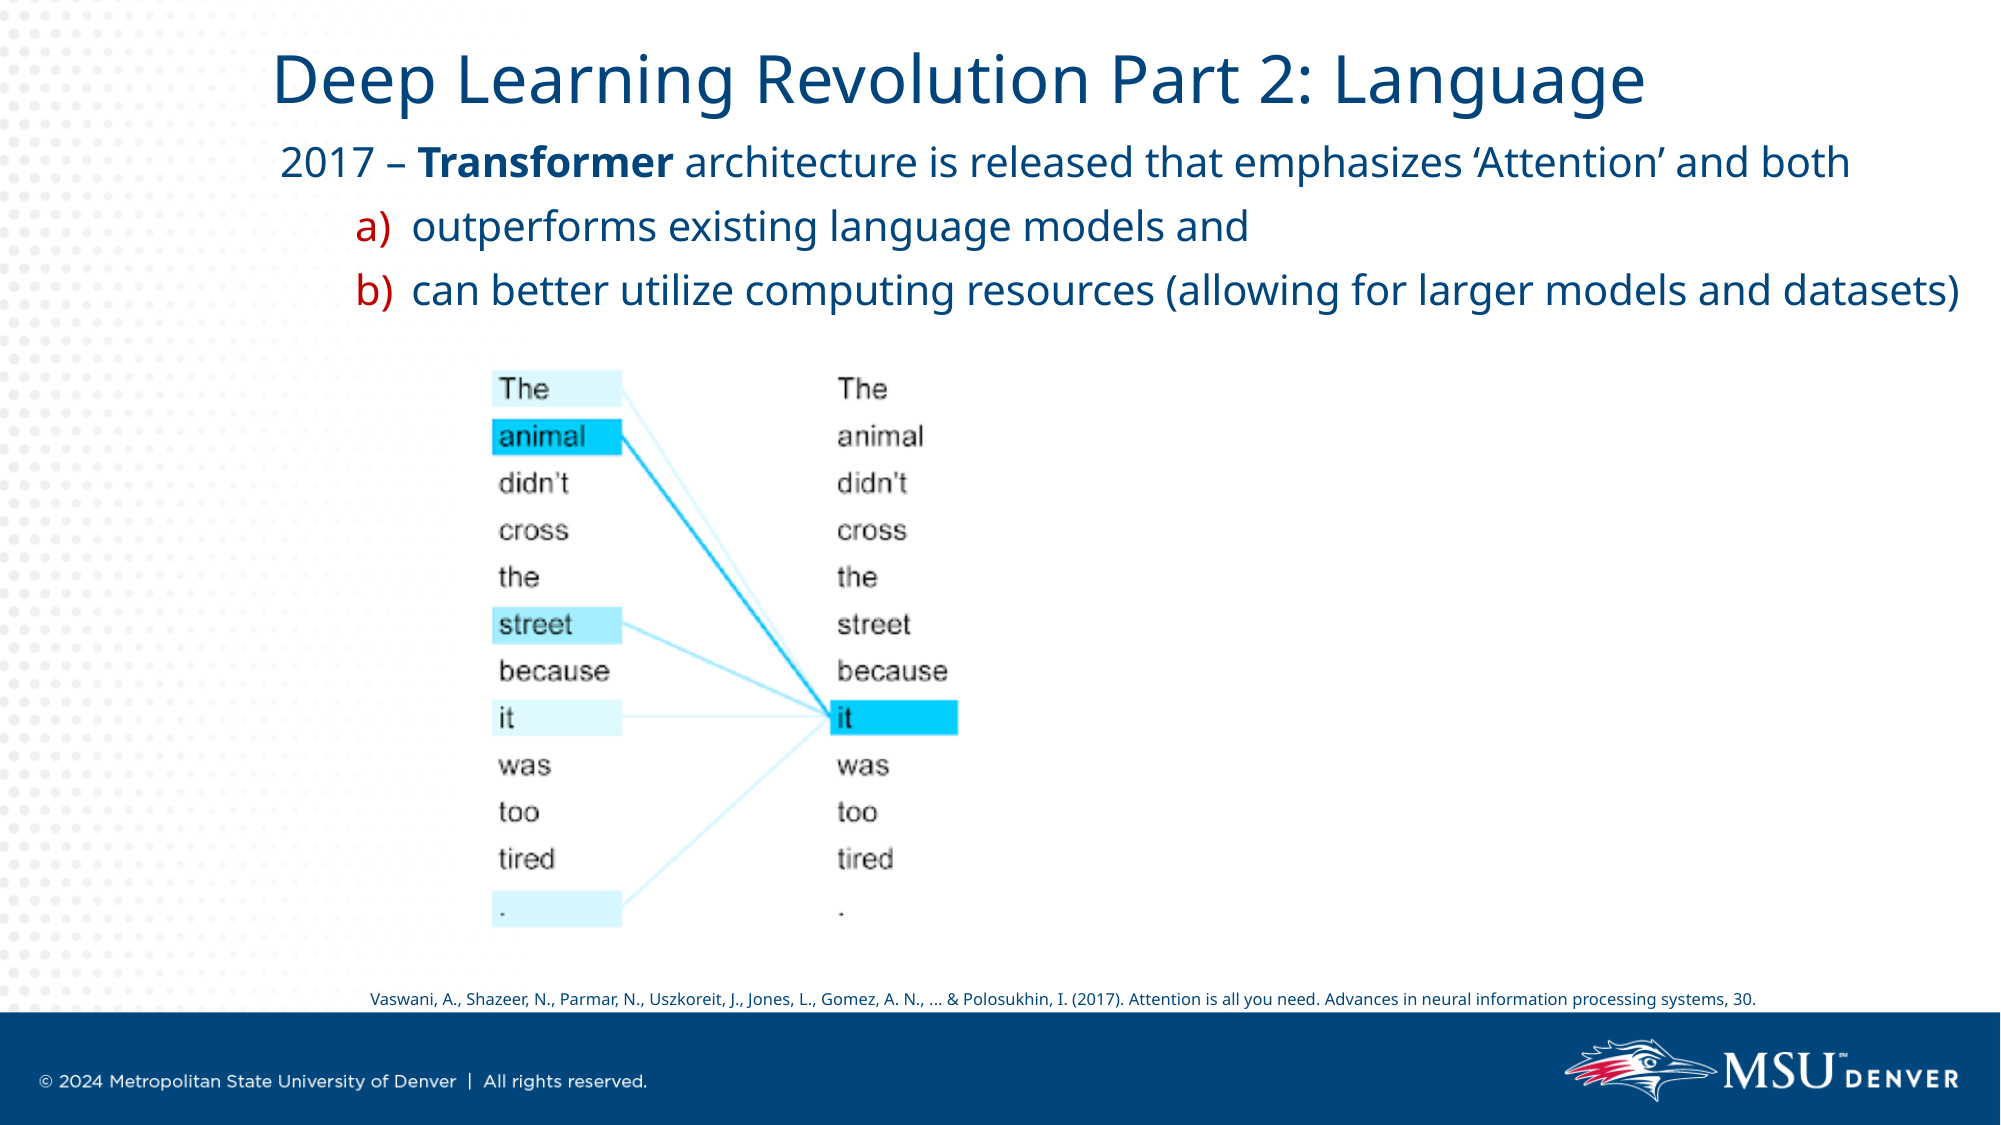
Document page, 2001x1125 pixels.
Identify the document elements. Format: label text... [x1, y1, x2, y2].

text_box 2017 – Transformer architecture is released that emphasizes ‘Attention’ and both outperforms existing language models and can better utilize computing resources (allowing for larger models and datasets) [235, 117, 1969, 314]
text_box Deep Learning Revolution Part 2: Language [266, 31, 1887, 117]
picture [0, 0, 2001, 1125]
text_box Vaswani, A., Shazeer, N., Parmar, N., Uszkoreit, J., Jones, L., Gomez, A. N., ... & Polosukhin, I. (2017). Attention is all you need. Advances in neural information processing systems, 30. [355, 981, 1772, 1016]
